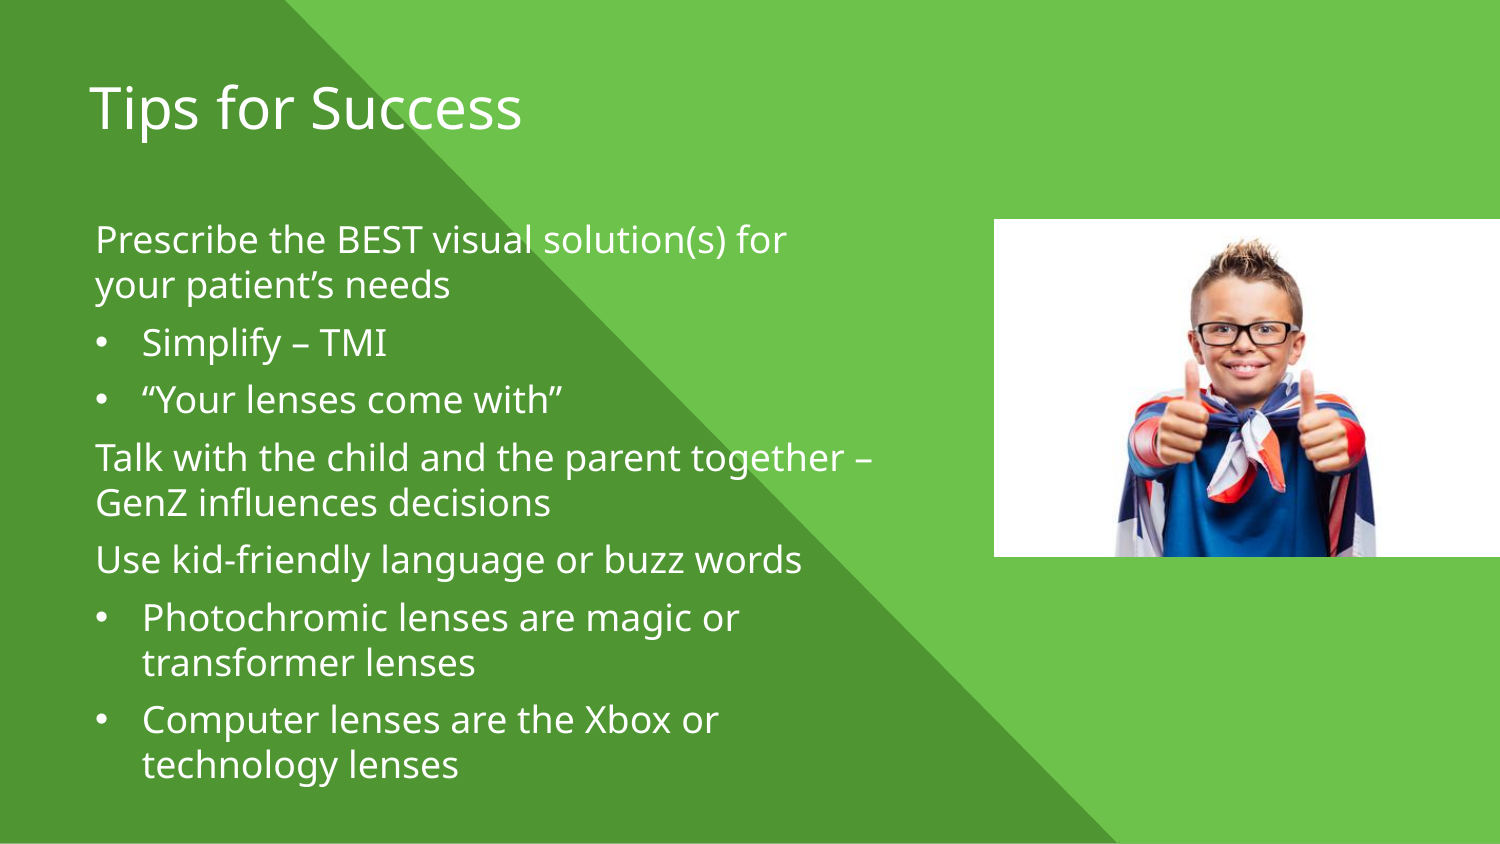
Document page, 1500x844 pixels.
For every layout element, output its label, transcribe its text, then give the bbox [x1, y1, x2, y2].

picture [994, 219, 1500, 557]
title Tips for Success [74, 76, 999, 137]
list Prescribe the BEST visual solution(s) for your patient’s needs Simplify – TMI “Your lenses come with” Talk with the child and the parent together – GenZ influences decisions Use kid-friendly language or buzz words Photochromic lenses are magic or transformer lenses Computer lenses are the Xbox or technology lenses [80, 201, 891, 768]
